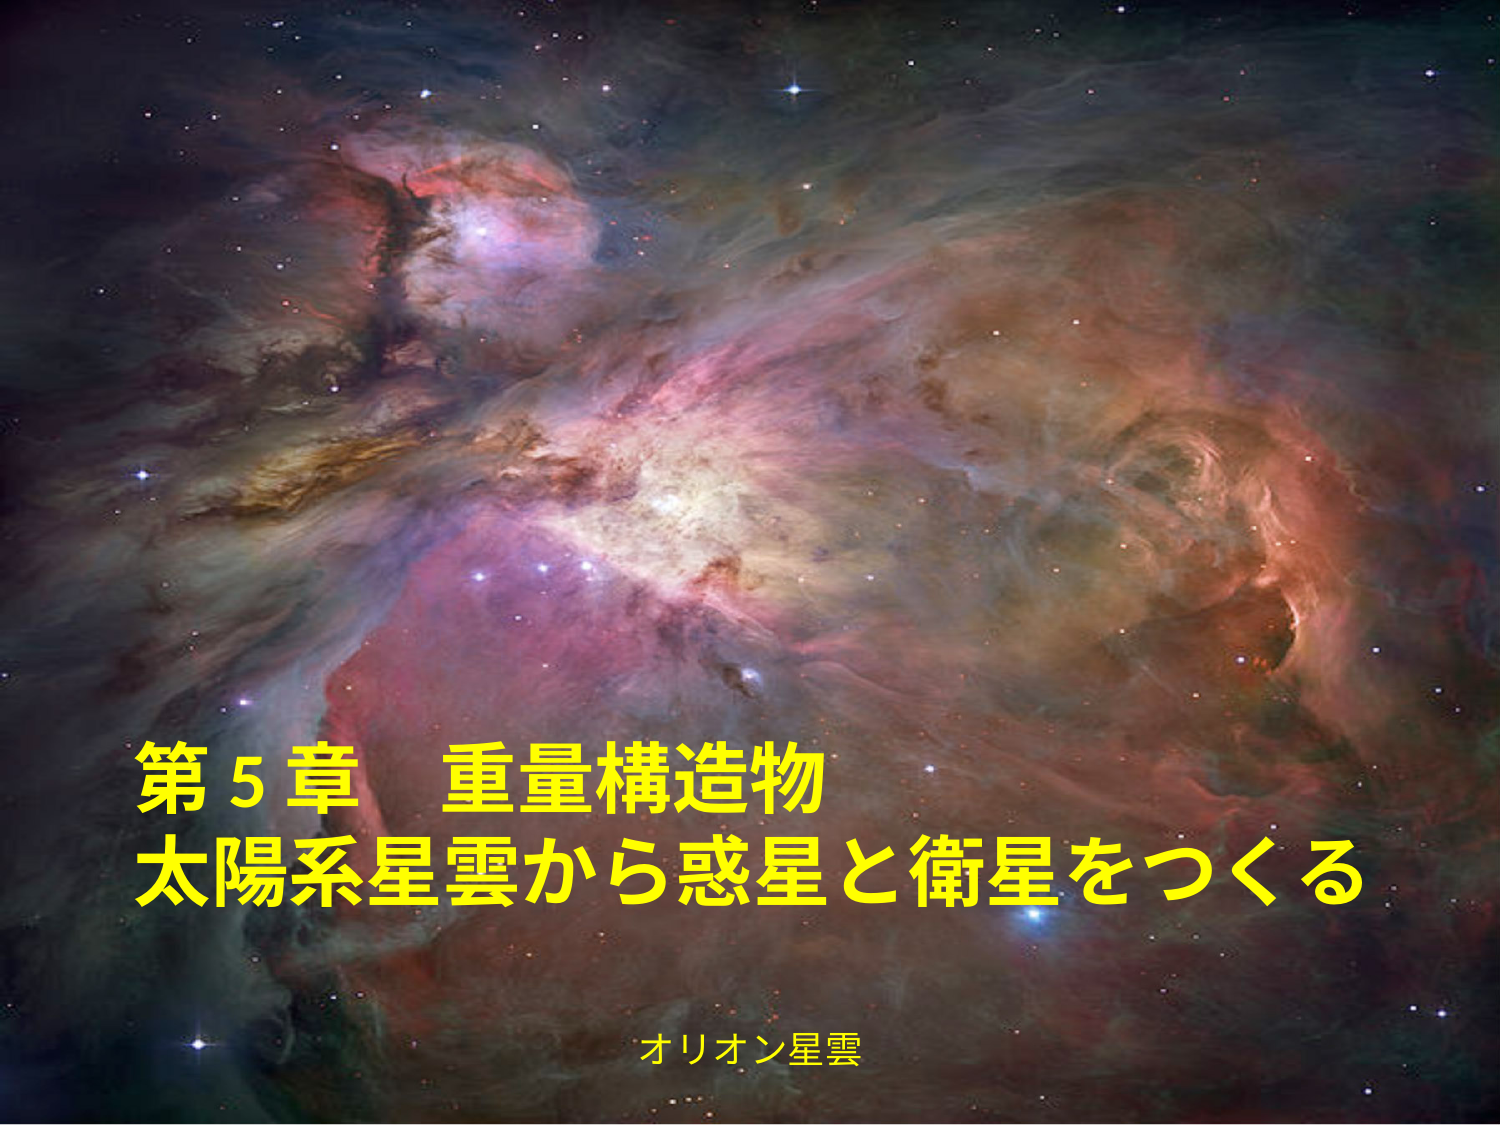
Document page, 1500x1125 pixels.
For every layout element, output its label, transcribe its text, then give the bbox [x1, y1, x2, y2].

title 第5章 重量構造物 太陽系星雲から惑星と衛星をつくる [118, 722, 1394, 947]
text_box オリオン星雲 [622, 1018, 878, 1124]
picture [0, 0, 1500, 1125]
